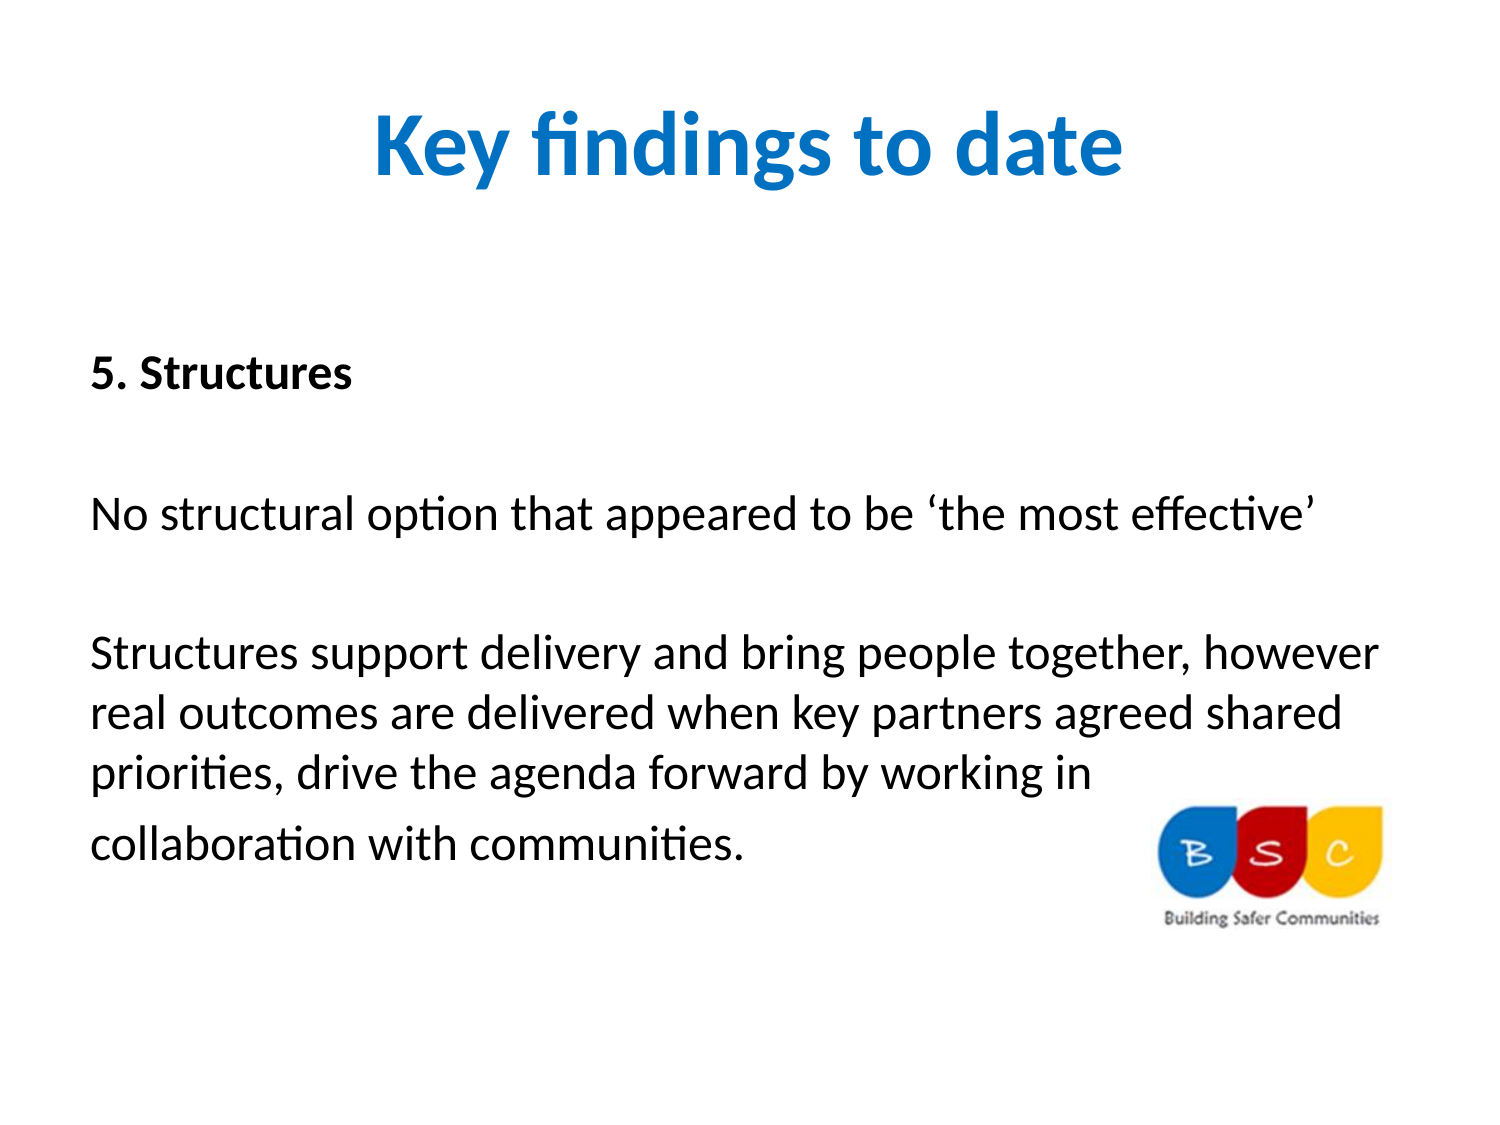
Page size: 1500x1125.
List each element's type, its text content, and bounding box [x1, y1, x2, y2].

list 5. Structures No structural option that appeared to be ‘the most effective’ Structures support delivery and bring people together, however real outcomes are delivered when key partners agreed shared priorities, drive the agenda forward by working in collaboration with communities. [75, 262, 1425, 1005]
picture [1151, 798, 1392, 934]
title Key findings to date [75, 45, 1425, 233]
